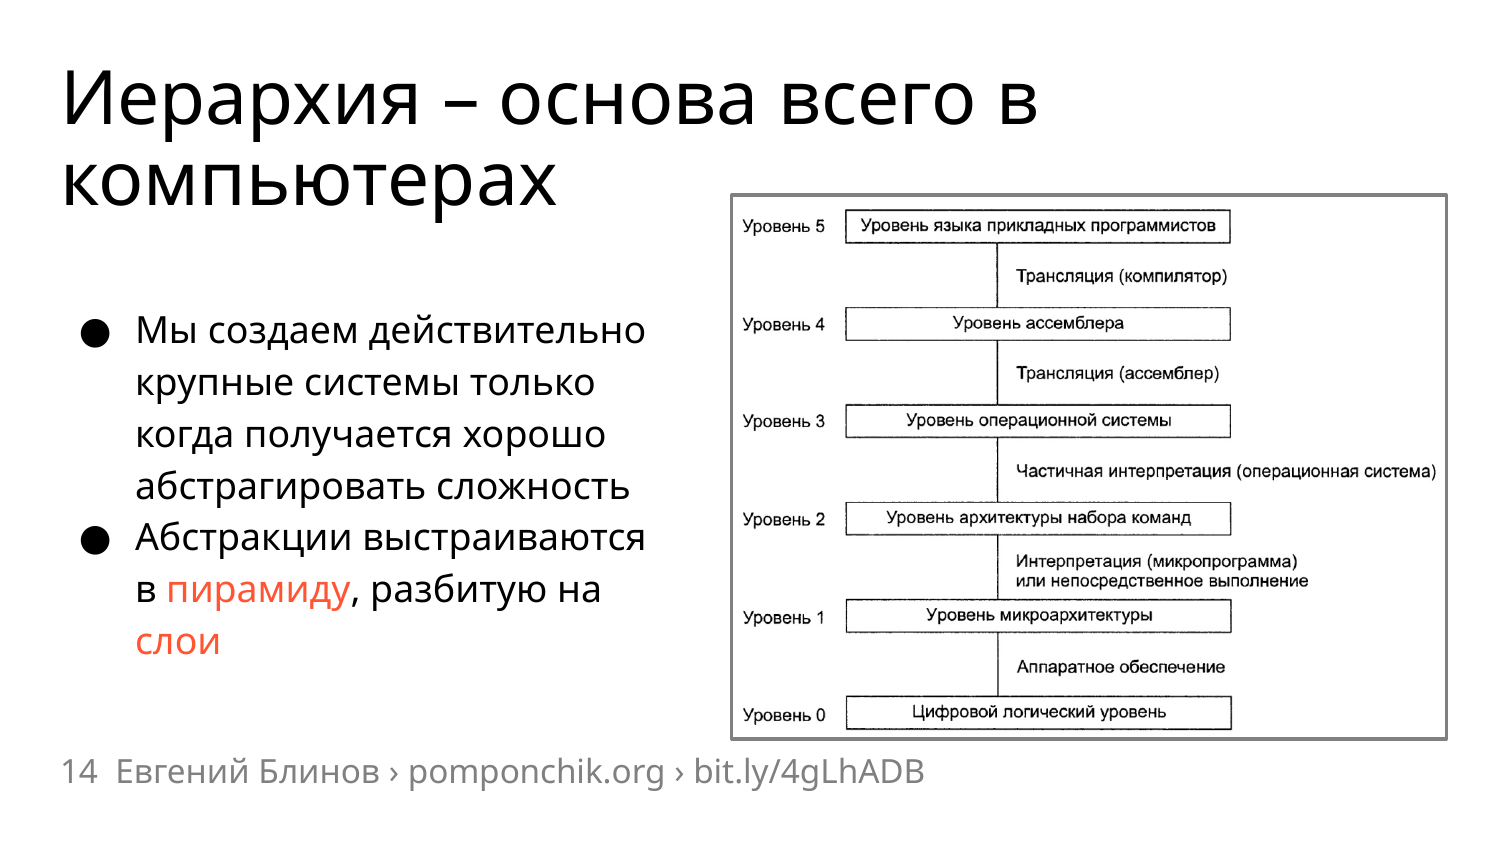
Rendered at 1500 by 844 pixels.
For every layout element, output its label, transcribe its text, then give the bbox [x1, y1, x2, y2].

title Иерархия – основа всего в компьютерах [45, 45, 1455, 158]
picture [733, 196, 1445, 738]
list Мы создаем действительно крупные системы только когда получается хорошо абстрагировать сложность Абстракции выстраиваются в пирамиду, разбитую на слои [45, 284, 676, 743]
